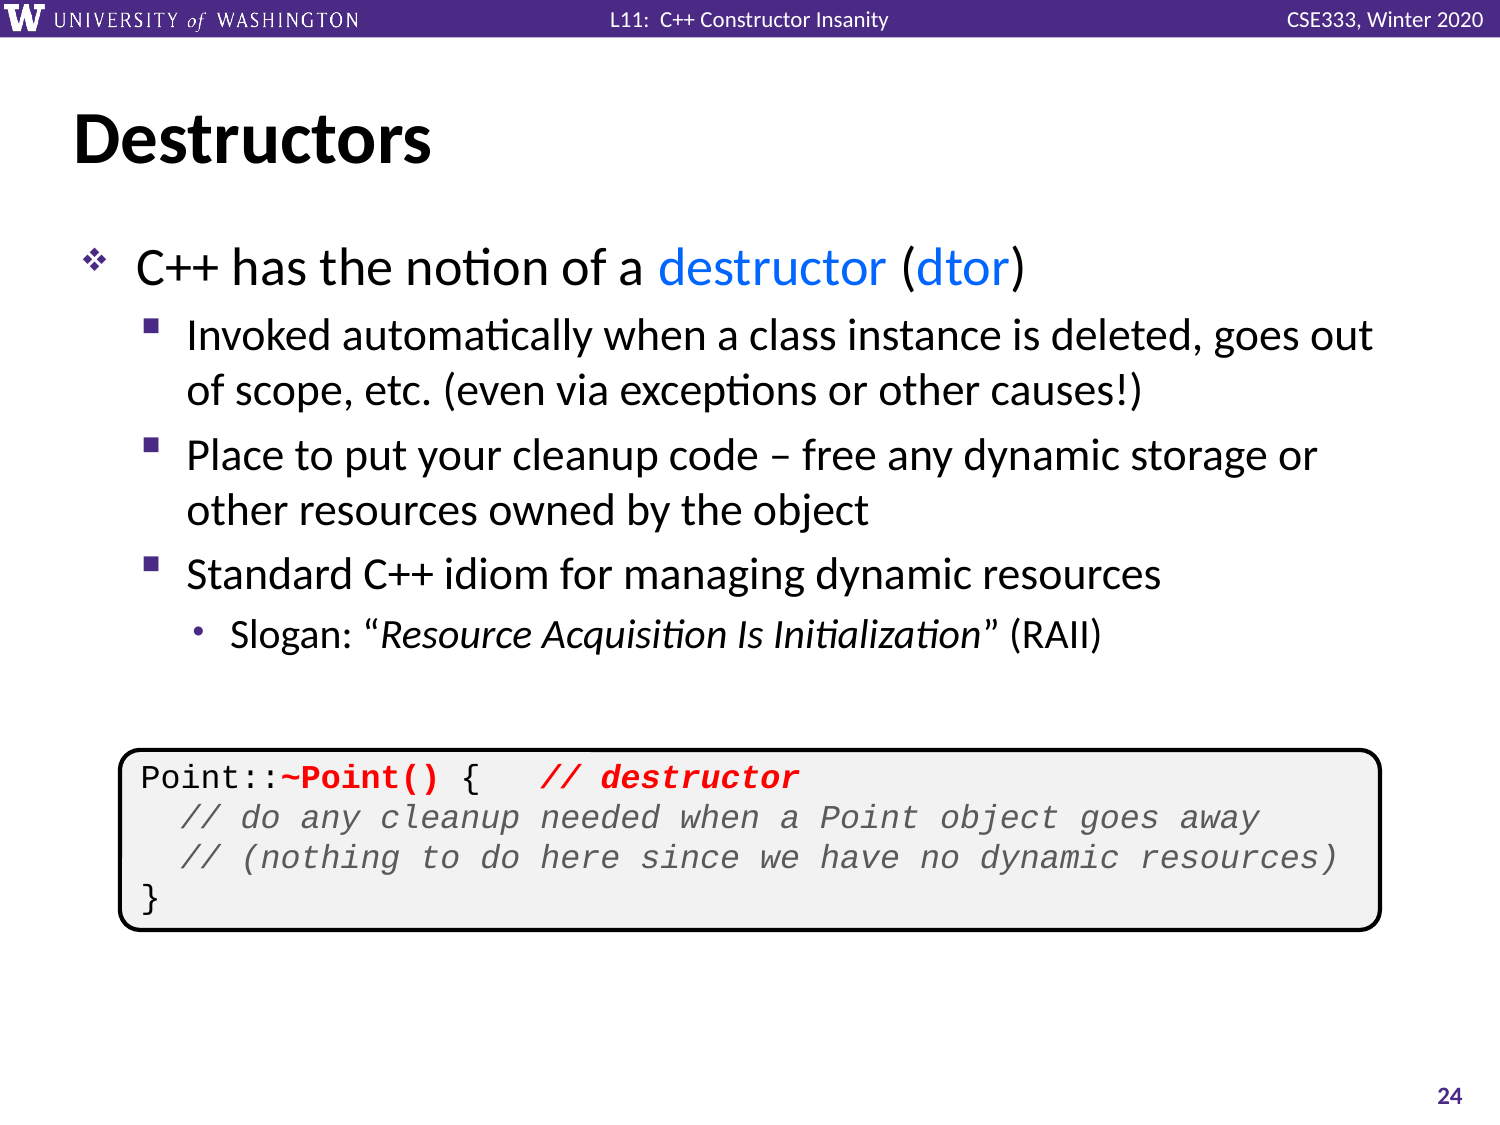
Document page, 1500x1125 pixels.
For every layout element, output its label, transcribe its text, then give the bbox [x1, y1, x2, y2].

list C++ has the notion of a destructor (dtor) Invoked automatically when a class instance is deleted, goes out of scope, etc. (even via exceptions or other causes!) Place to put your cleanup code – free any dynamic storage or other resources owned by the object Standard C++ idiom for managing dynamic resources Slogan: “Resource Acquisition Is Initialization” (RAII) [64, 223, 1438, 704]
title Destructors [58, 71, 1438, 197]
slide_number 24 [1400, 1065, 1500, 1125]
text_box Point::~Point() { // destructor // do any cleanup needed when a Point object goes away // (nothing to do here since we have no dynamic resources) } [119, 749, 1380, 930]
picture [4, 4, 358, 32]
